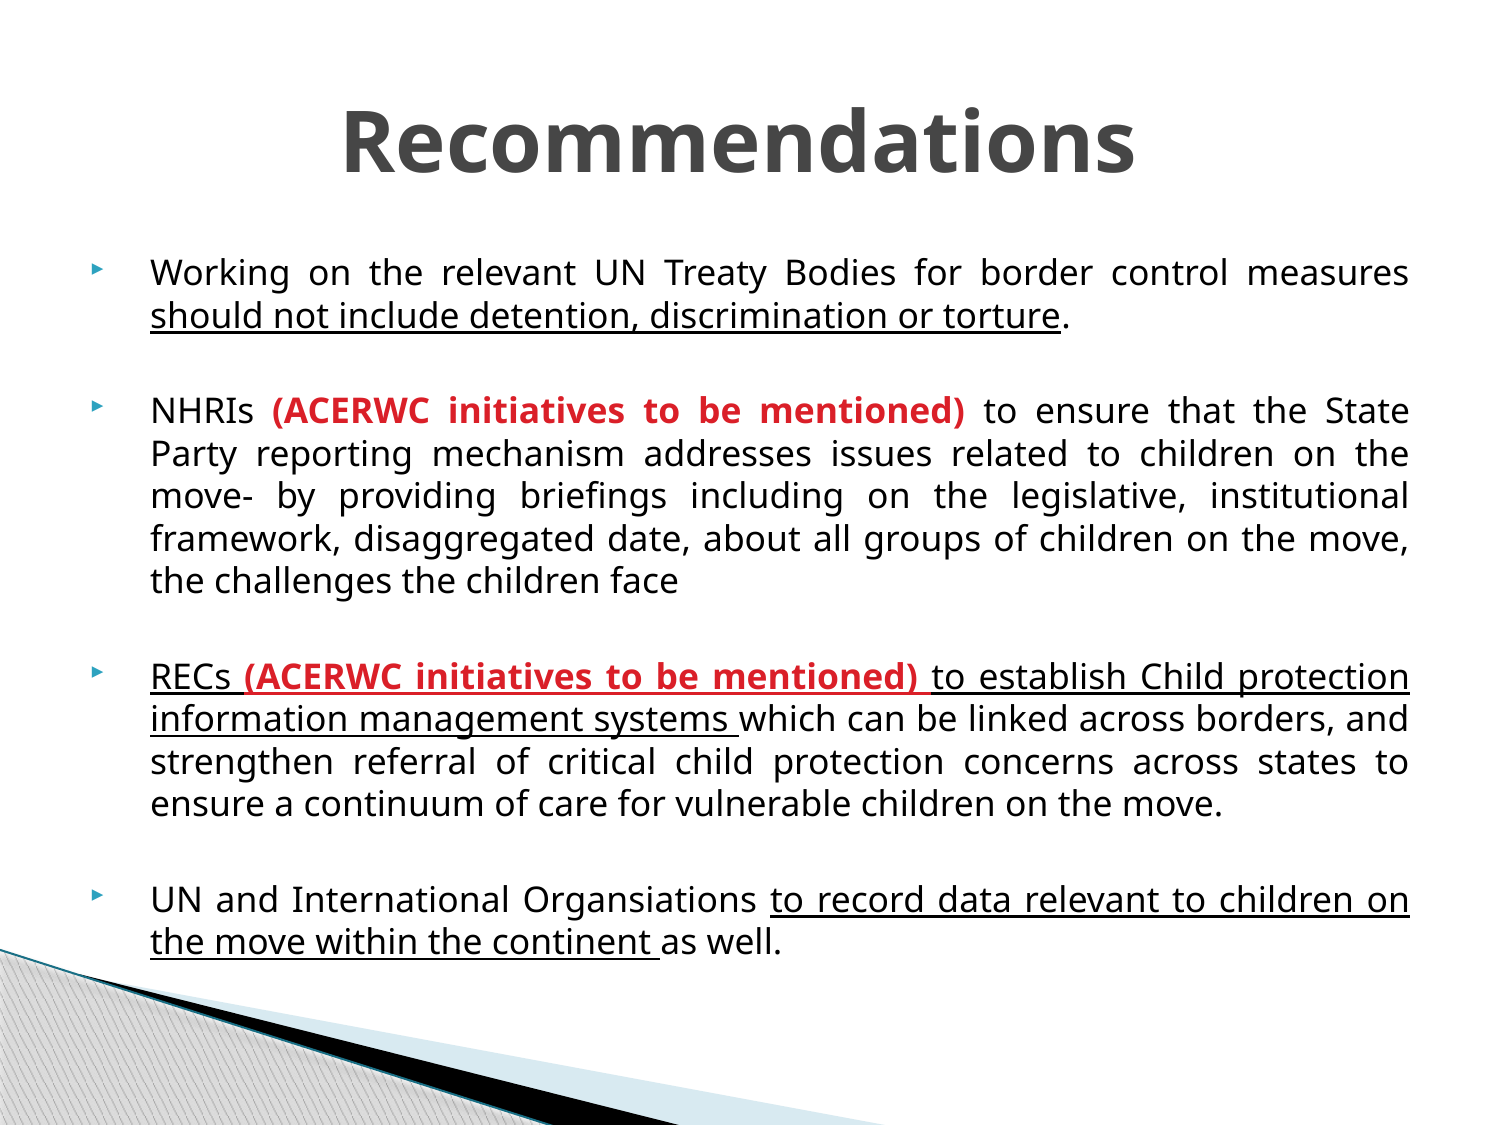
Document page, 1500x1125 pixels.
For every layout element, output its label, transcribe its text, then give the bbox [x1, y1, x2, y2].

title Recommendations [75, 45, 1425, 233]
list Working on the relevant UN Treaty Bodies for border control measures should not include detention, discrimination or torture. NHRIs (ACERWC initiatives to be mentioned) to ensure that the State Party reporting mechanism addresses issues related to children on the move- by providing briefings including on the legislative, institutional framework, disaggregated date, about all groups of children on the move, the challenges the children face RECs (ACERWC initiatives to be mentioned) to establish Child protection information management systems which can be linked across borders, and strengthen referral of critical child protection concerns across states to ensure a continuum of care for vulnerable children on the move. UN and International Organsiations to record data relevant to children on the move within the continent as well. [75, 243, 1425, 986]
